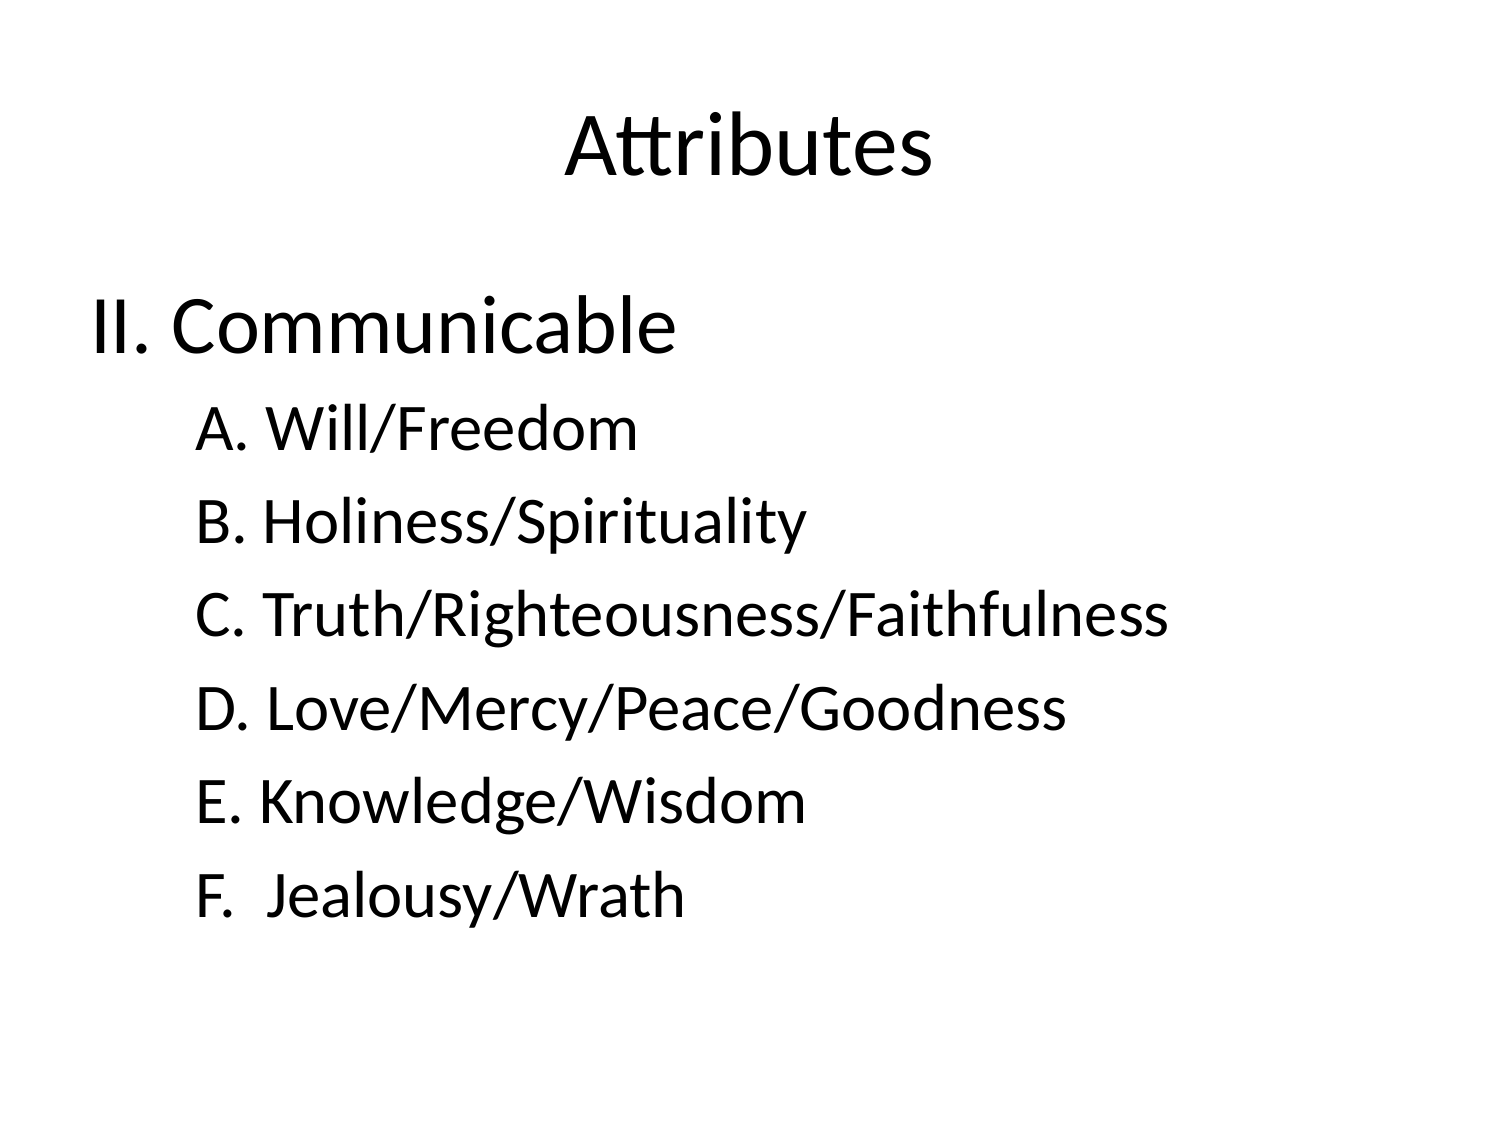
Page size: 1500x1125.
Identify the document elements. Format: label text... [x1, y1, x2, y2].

title Attributes [75, 45, 1425, 233]
list II. Communicable A. Will/Freedom B. Holiness/Spirituality C. Truth/Righteousness/Faithfulness D. Love/Mercy/Peace/Goodness E. Knowledge/Wisdom F. Jealousy/Wrath [75, 262, 1425, 1005]
